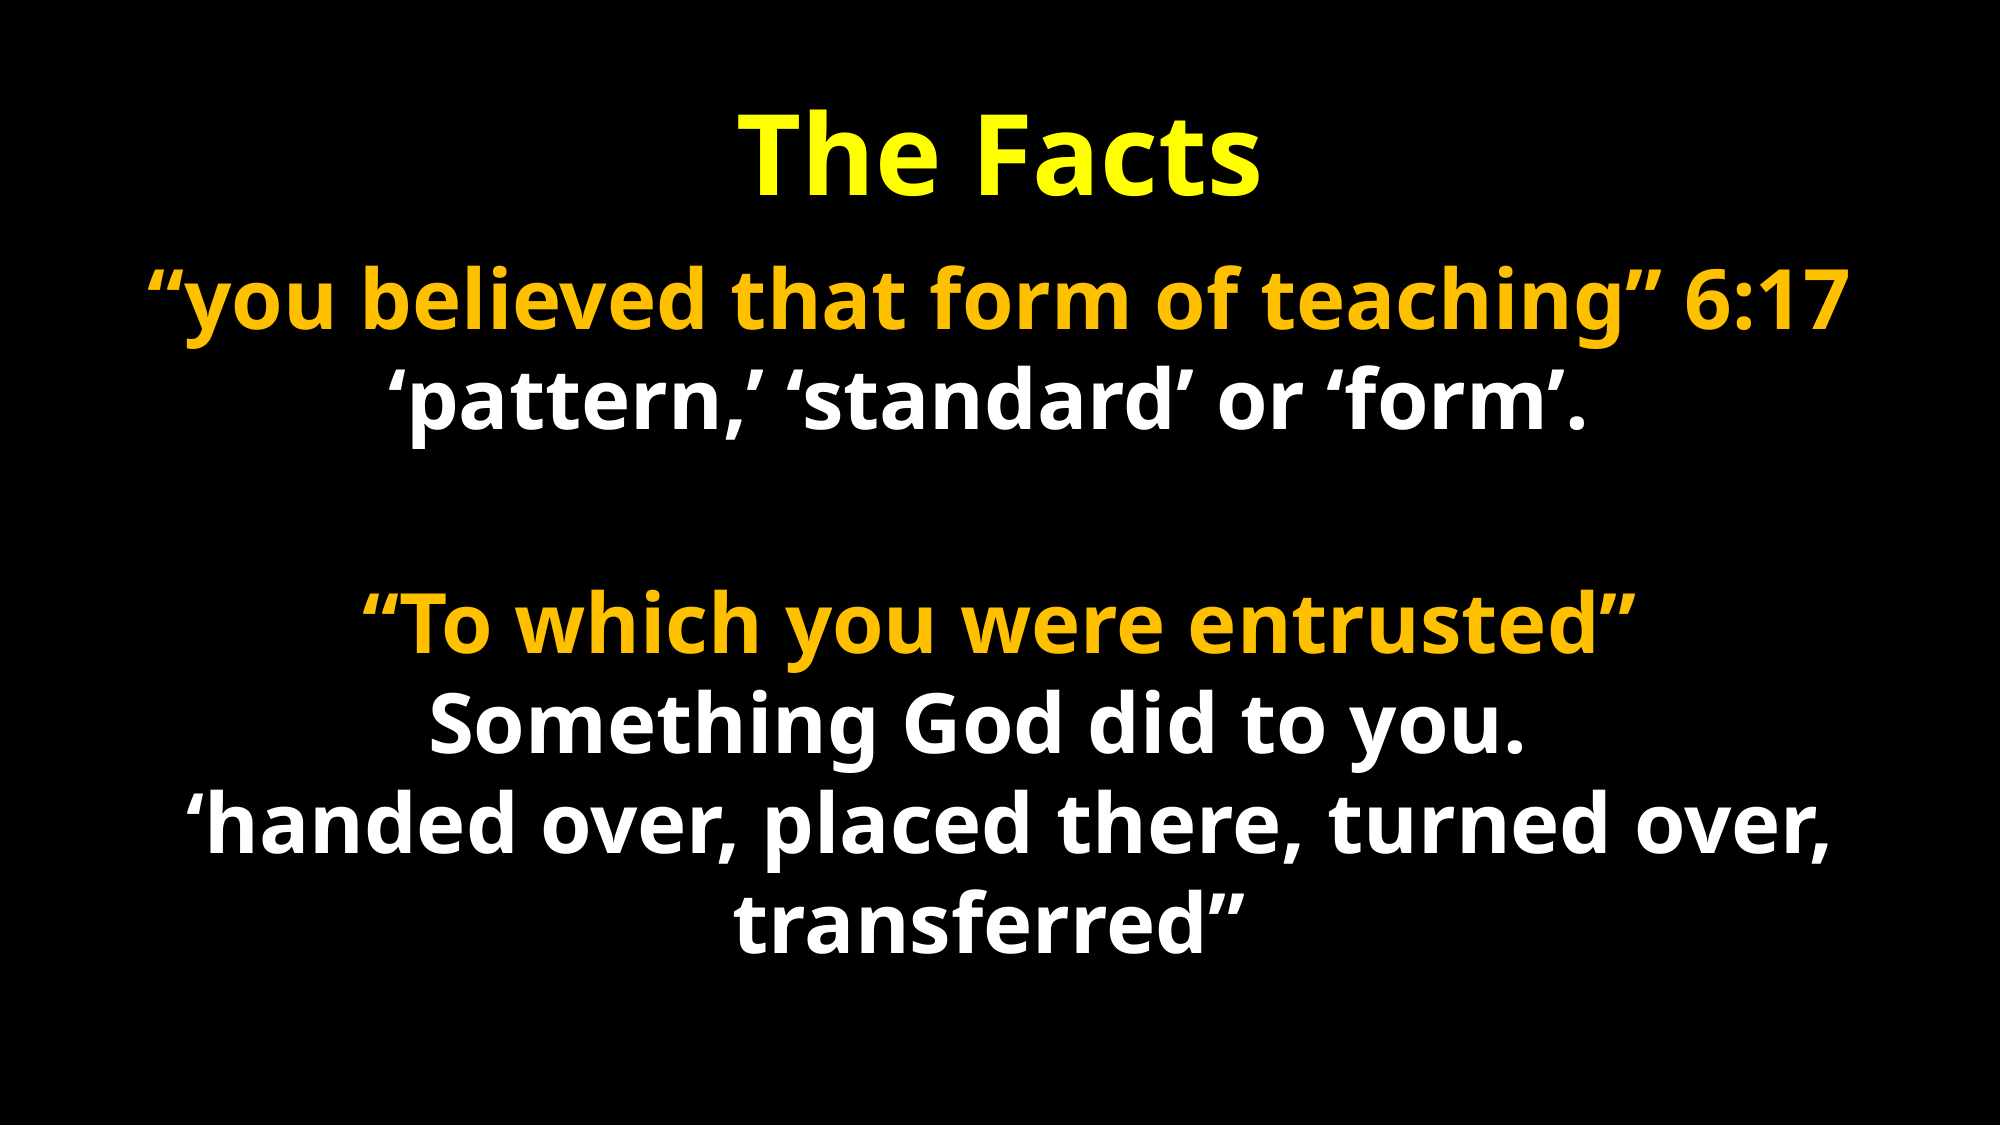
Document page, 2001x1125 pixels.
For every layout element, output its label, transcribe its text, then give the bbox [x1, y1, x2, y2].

text_box “To which you were entrusted” Something God did to you. ‘handed over, placed there, turned over, transferred” [0, 562, 2000, 978]
text_box “you believed that form of teaching” 6:17 ‘pattern,’ ‘standard’ or ‘form’. [0, 239, 2000, 454]
text_box The Facts [0, 75, 2000, 226]
